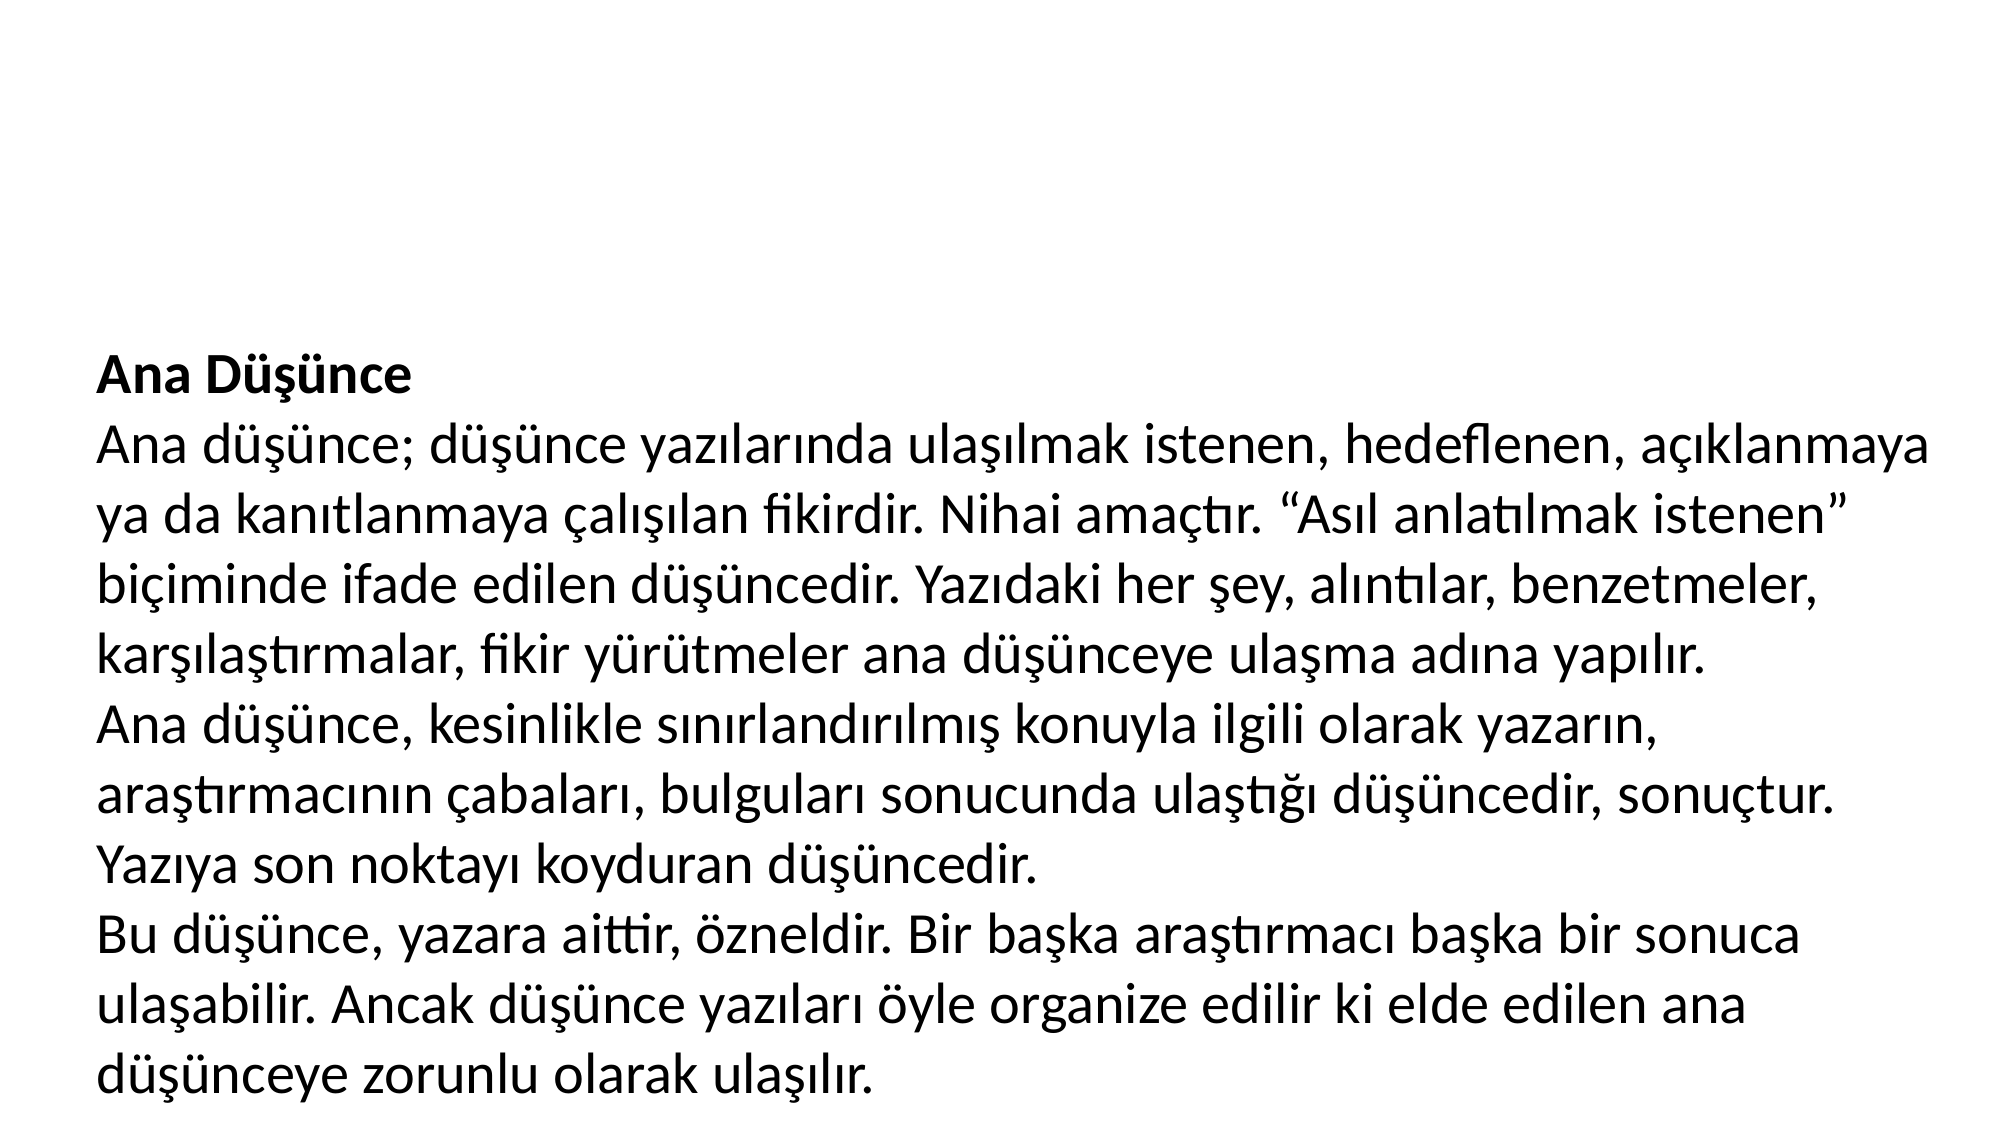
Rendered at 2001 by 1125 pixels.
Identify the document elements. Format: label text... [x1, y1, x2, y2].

text_box Ana Düşünce Ana düşünce; düşünce yazılarında ulaşılmak istenen, hedeflenen, açıklanmaya ya da kanıtlanmaya çalışılan fikirdir. Nihai amaçtır. “Asıl anlatılmak istenen” biçiminde ifade edilen düşüncedir. Yazıdaki her şey, alıntılar, benzetmeler, karşılaştırmalar, fikir yürütmeler ana düşünceye ulaşma adına yapılır. Ana düşünce, kesinlikle sınırlandırılmış konuyla ilgili olarak yazarın, araştırmacının çabaları, bulguları sonucunda ulaştığı düşüncedir, sonuçtur. Yazıya son noktayı koyduran düşüncedir. Bu düşünce, yazara aittir, özneldir. Bir başka araştırmacı başka bir sonuca ulaşabilir. Ancak düşünce yazıları öyle organize edilir ki elde edilen ana düşünceye zorunlu olarak ulaşılır. [82, 327, 2000, 1113]
